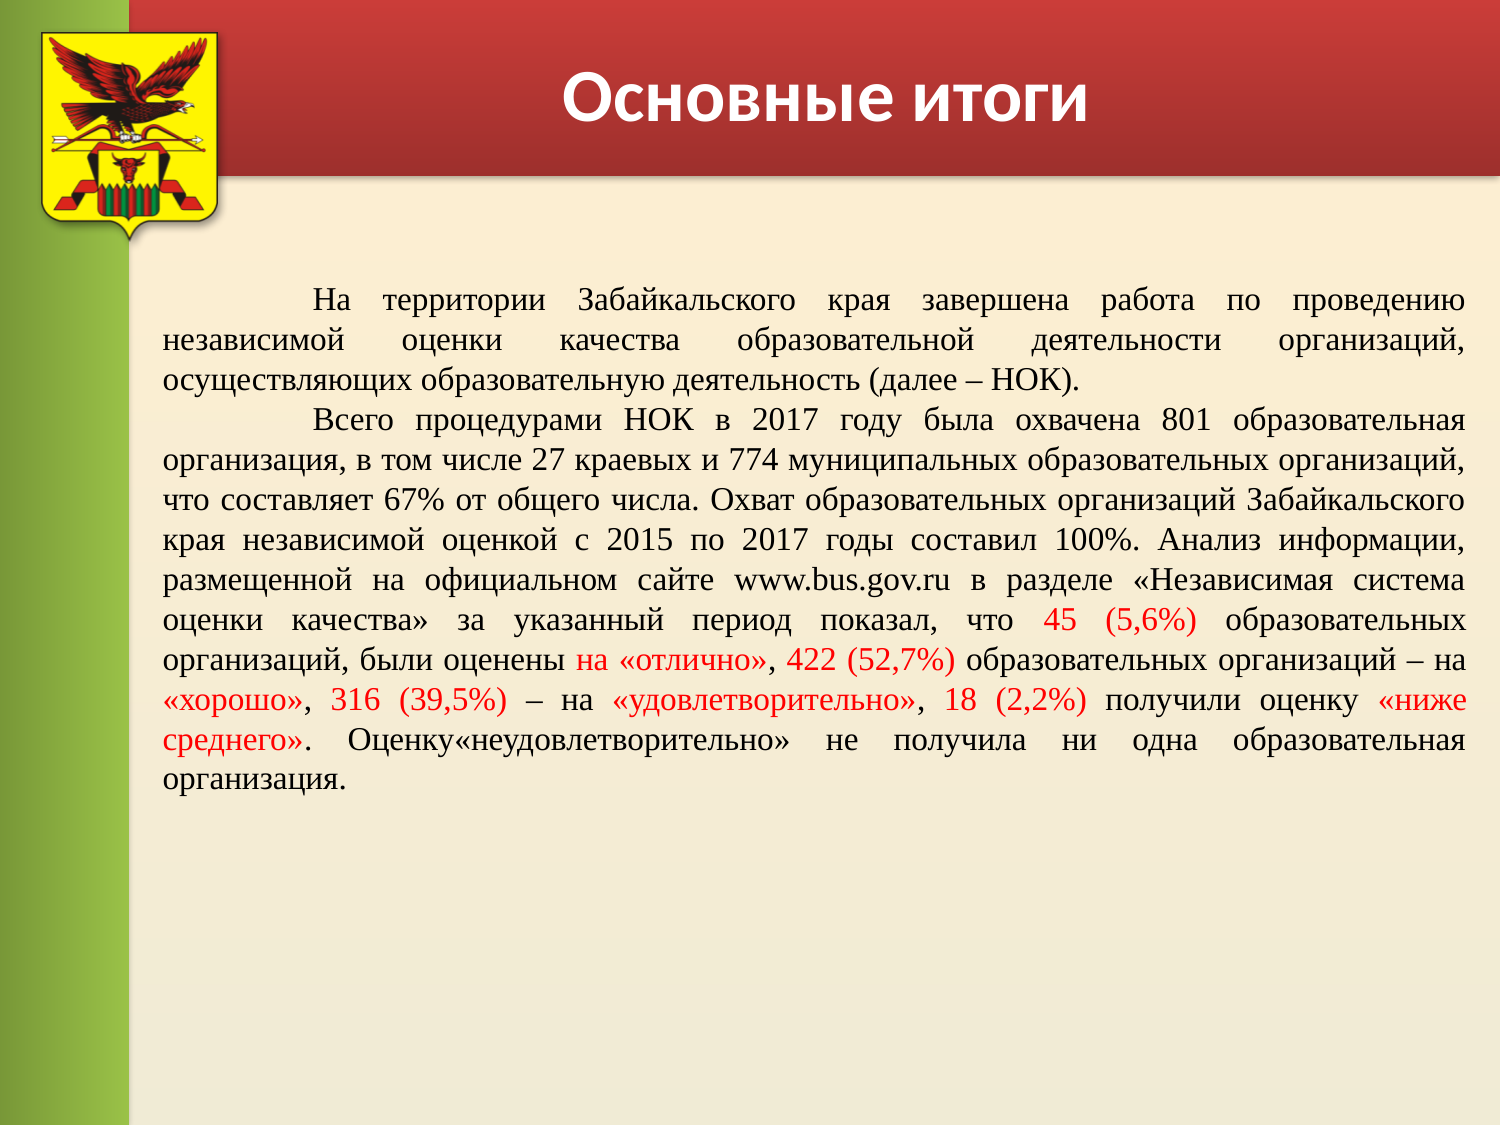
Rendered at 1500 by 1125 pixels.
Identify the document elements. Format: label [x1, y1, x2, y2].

text_box [0, 0, 1500, 1125]
